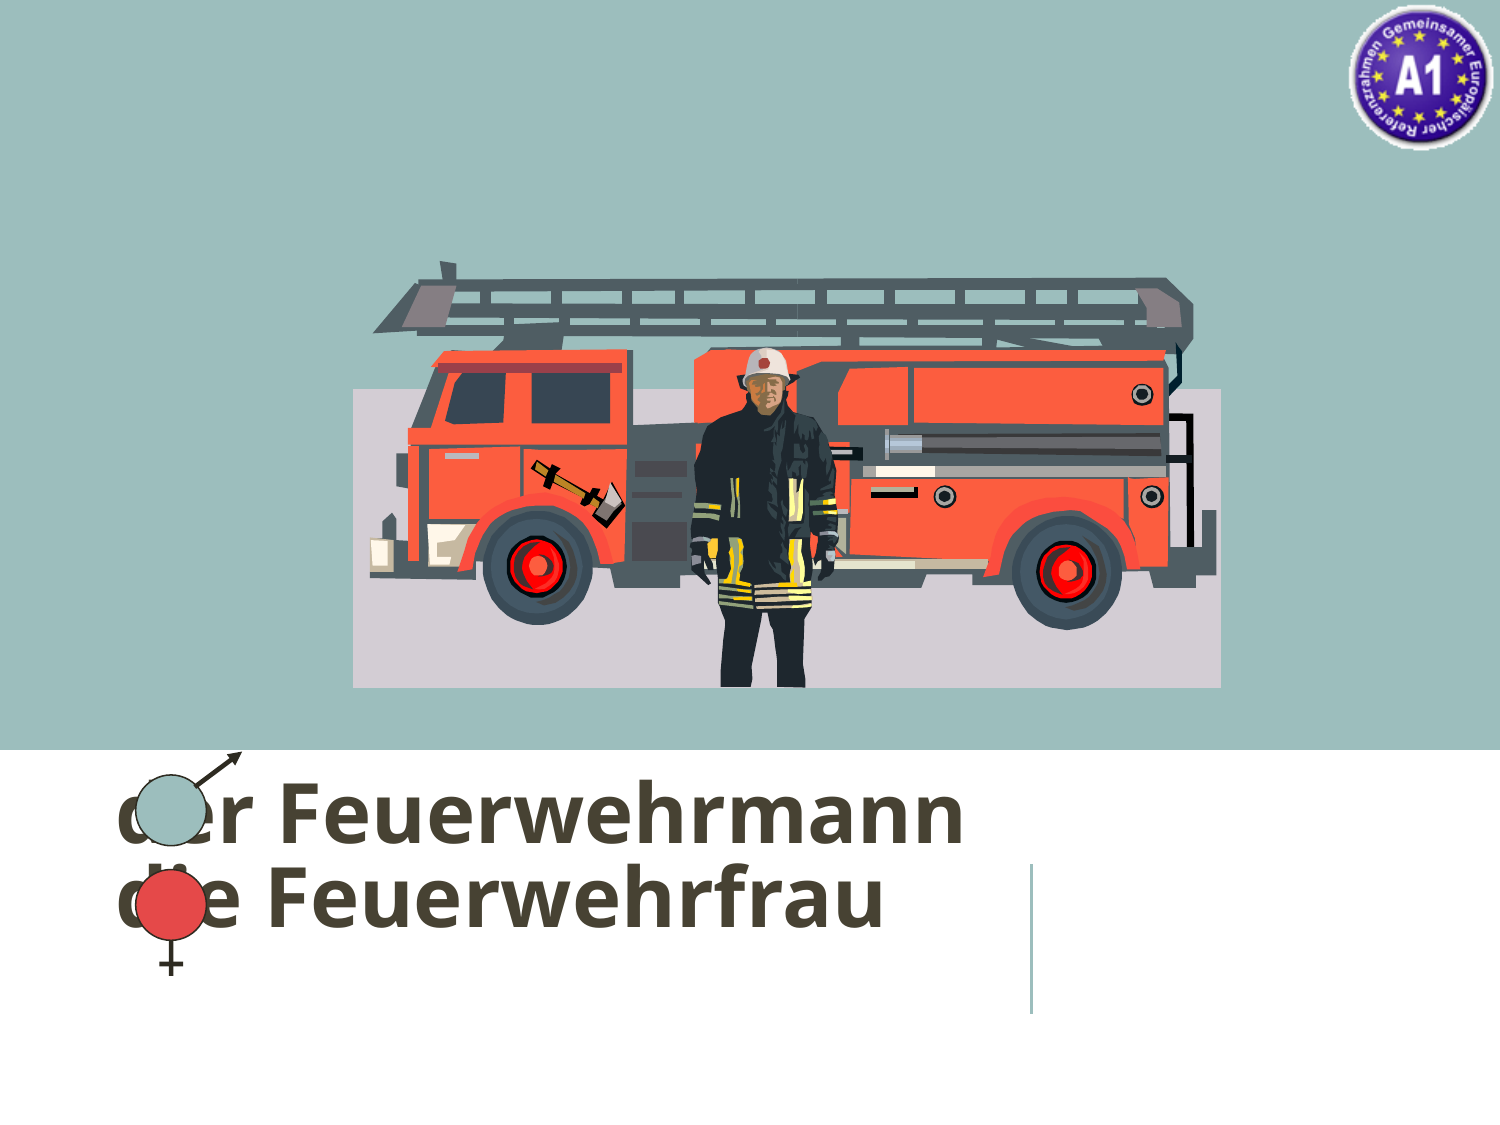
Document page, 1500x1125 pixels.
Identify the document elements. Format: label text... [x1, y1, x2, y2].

subtitle der Feuerwehrmann die Feuerwehrfrau [100, 759, 1388, 965]
picture [1343, 0, 1500, 157]
text_box [194, 751, 243, 788]
picture [351, 258, 1223, 690]
text_box [135, 774, 207, 846]
text_box [135, 869, 207, 941]
